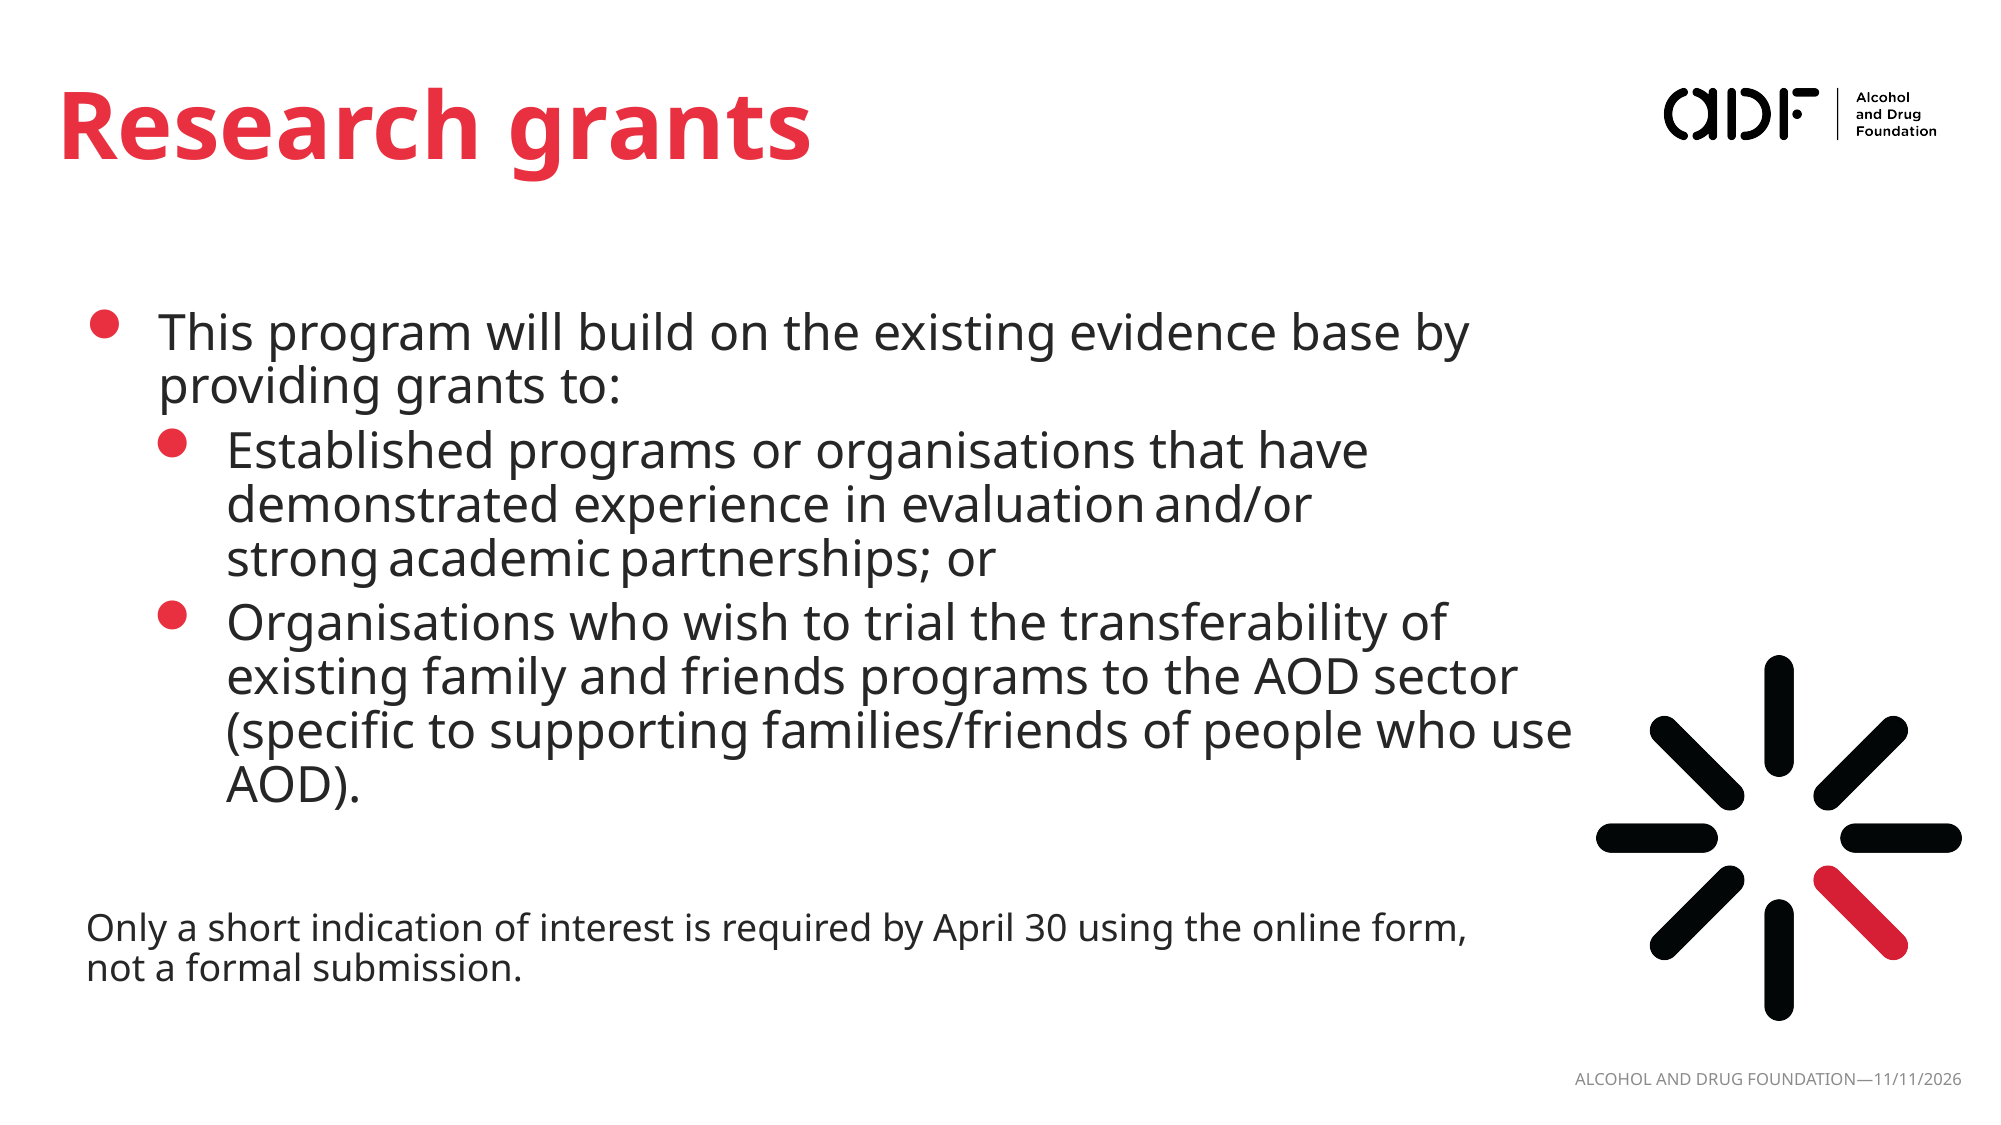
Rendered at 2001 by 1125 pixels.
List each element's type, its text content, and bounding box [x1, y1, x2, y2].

picture [1596, 655, 1962, 1021]
list Research grants [41, 70, 954, 189]
list This program will build on the existing evidence base by providing grants to: Established programs or organisations that have demonstrated experience in evaluation and/or strong academic partnerships; or Organisations who wish to trial the transferability of existing family and friends programs to the AOD sector (specific to supporting families/friends of people who use AOD). Only a short indication of interest is required by April 30 using the online form, not a formal submission. [70, 218, 1597, 998]
picture [1637, 61, 1963, 167]
